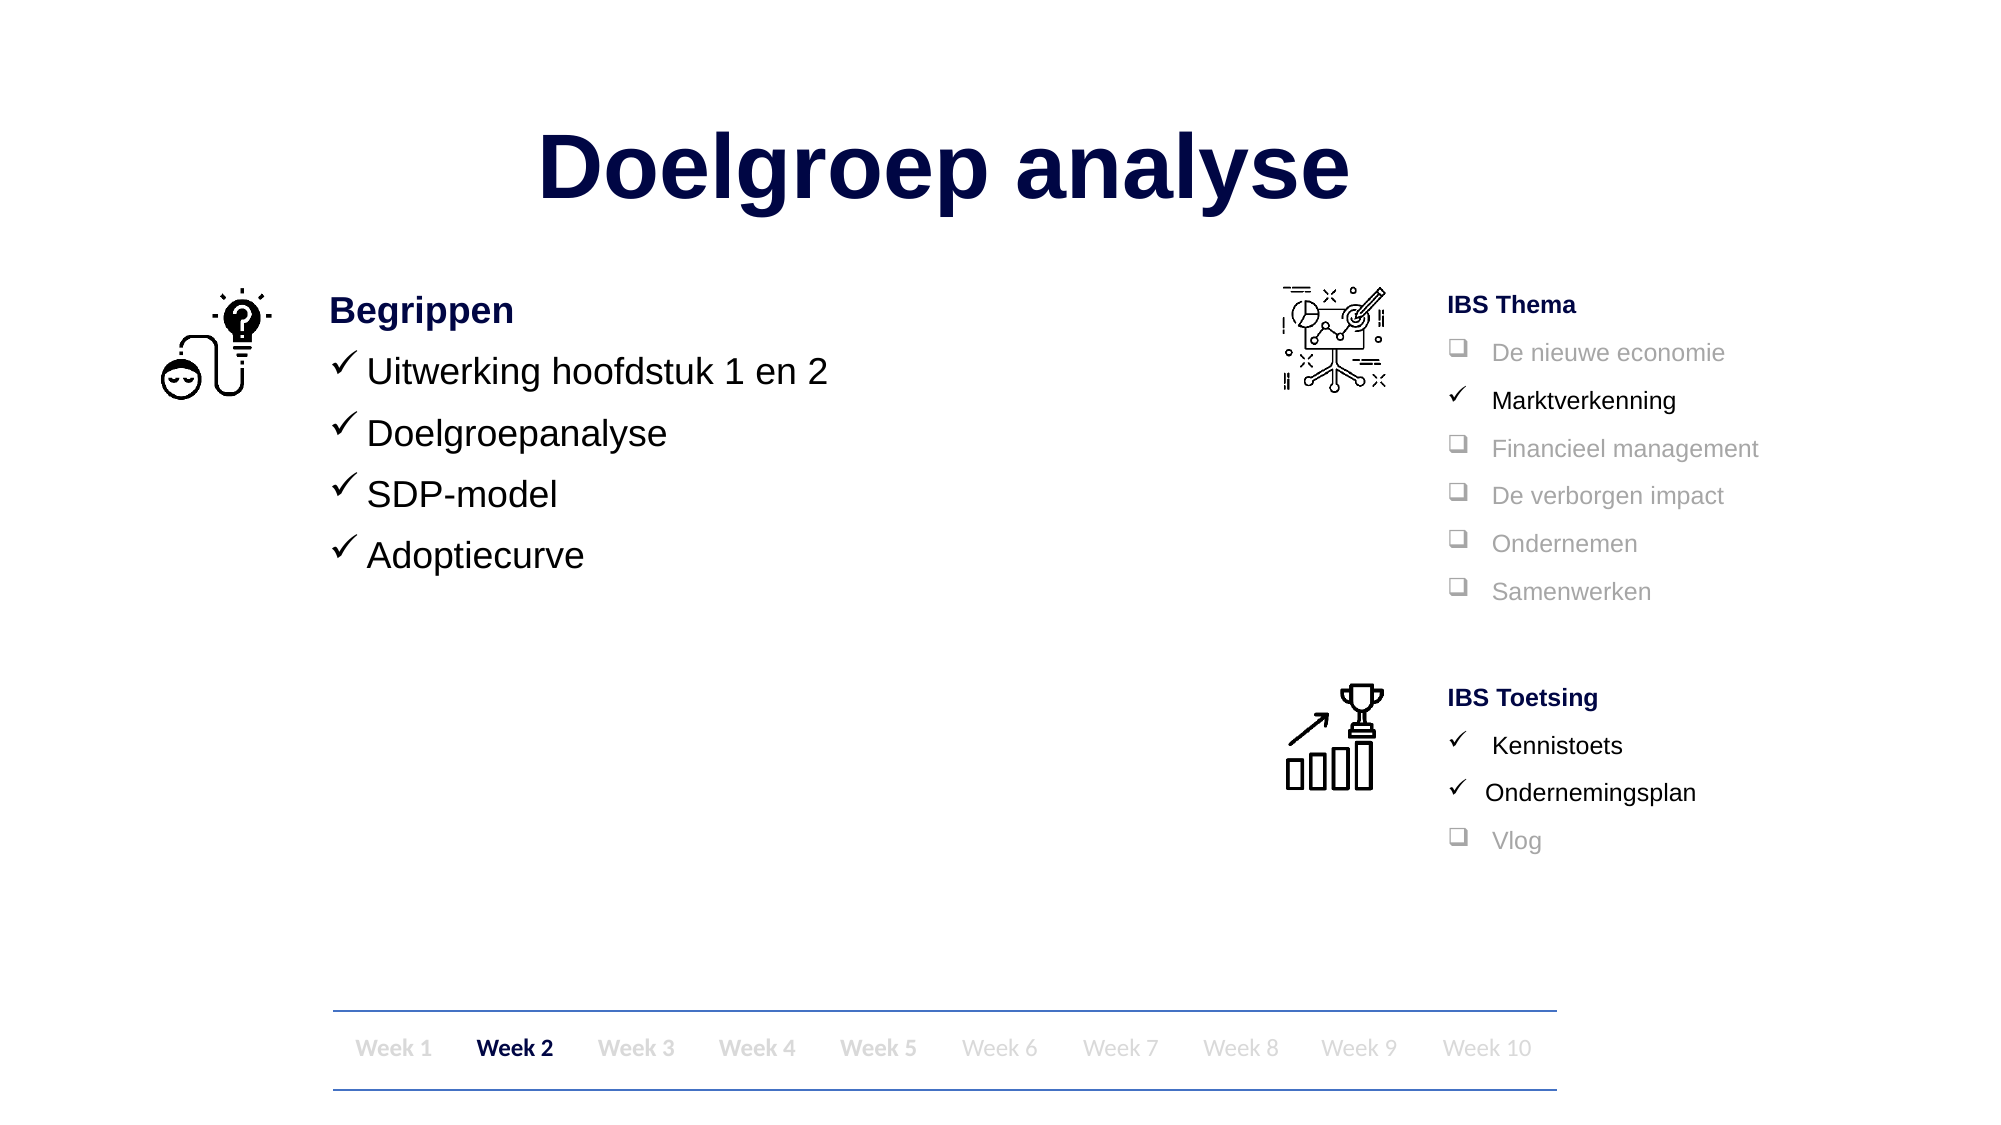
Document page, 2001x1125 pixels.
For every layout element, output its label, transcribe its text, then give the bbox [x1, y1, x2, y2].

text_box IBS Thema De nieuwe economie Marktverkenning Financieel management De verborgen impact Ondernemen Samenwerken [1432, 284, 1853, 619]
table_header Week 8 [1182, 1012, 1301, 1089]
table_header Week 6 [939, 1012, 1061, 1089]
picture [1265, 280, 1403, 398]
table_header Week 1 [333, 1012, 455, 1089]
picture [1265, 677, 1404, 794]
table_header Week 7 [1061, 1012, 1182, 1089]
table_header Week 9 [1301, 1012, 1418, 1089]
text_box Doelgroep analyse [137, 59, 1753, 278]
table_header Week 2 [455, 1012, 576, 1089]
table_header Week 5 [818, 1012, 939, 1089]
table_header Week 3 [576, 1012, 697, 1089]
picture [146, 284, 285, 400]
text_box IBS Toetsing Kennistoets Ondernemingsplan Vlog [1432, 677, 1853, 1011]
text_box Begrippen Uitwerking hoofdstuk 1 en 2 Doelgroepanalyse SDP-model Adoptiecurve [314, 283, 1219, 618]
table_header Week 4 [697, 1012, 818, 1089]
table_header Week 10 [1418, 1012, 1557, 1089]
